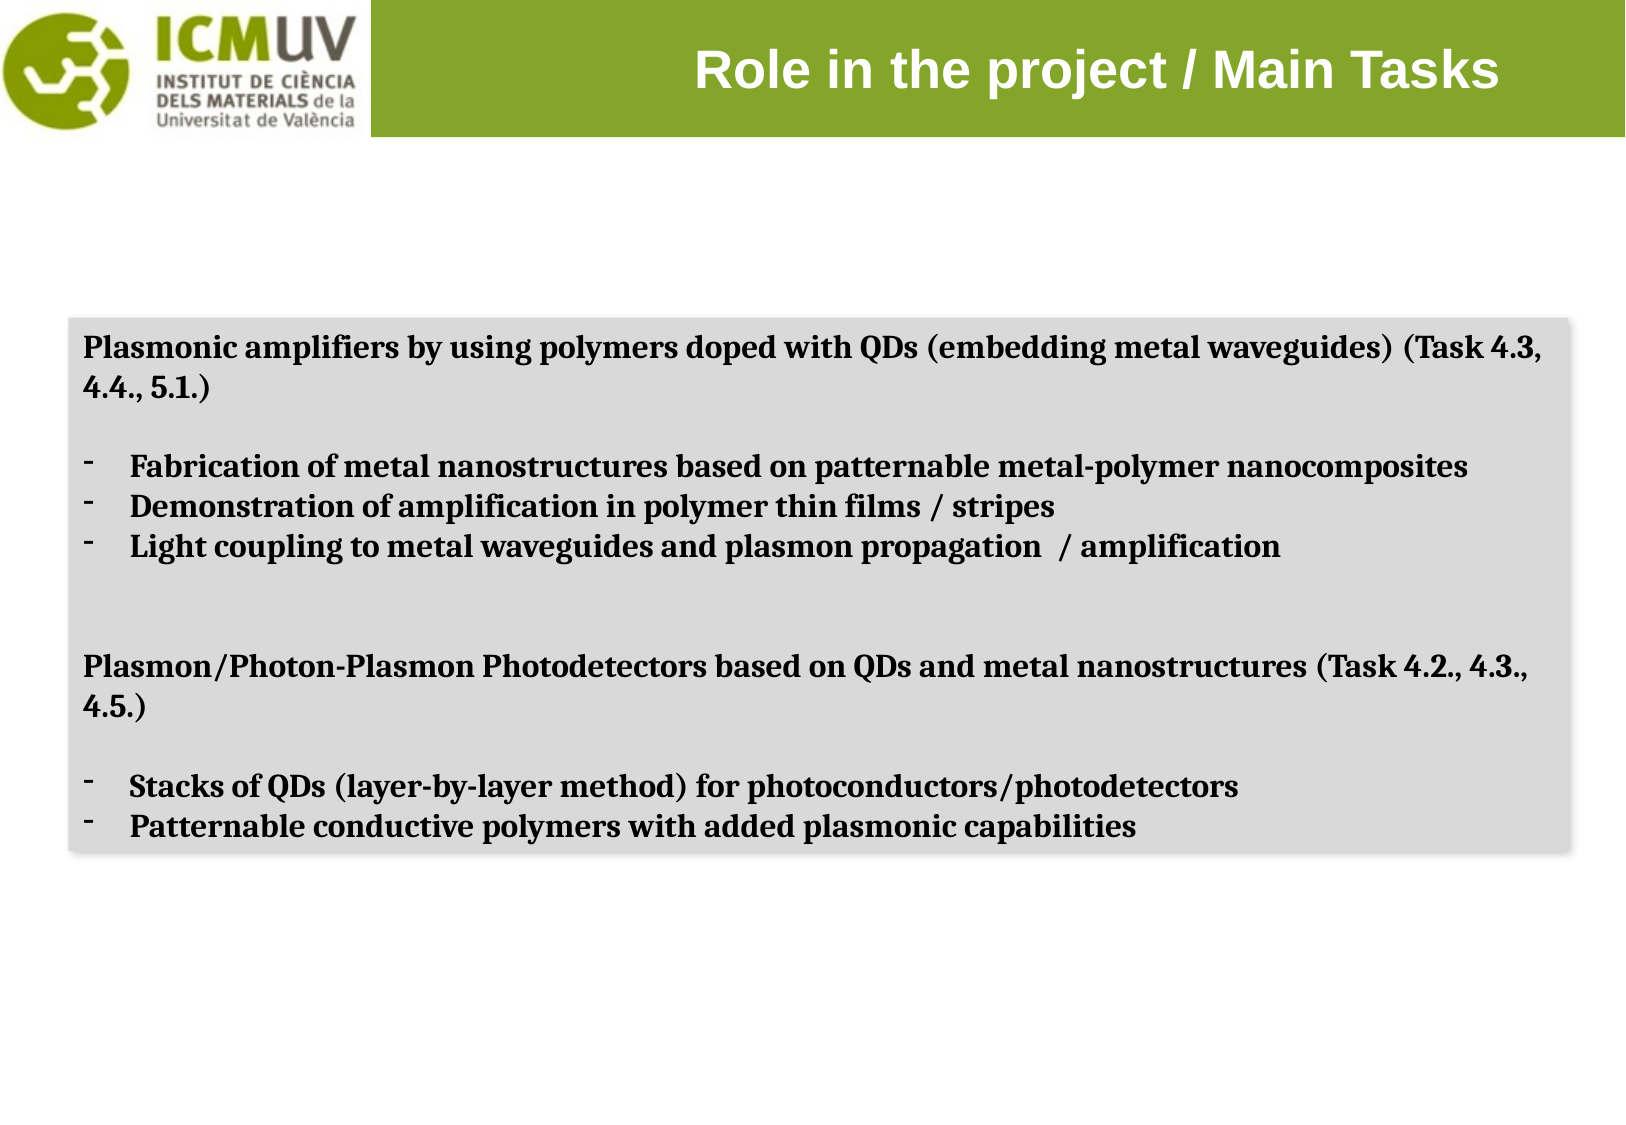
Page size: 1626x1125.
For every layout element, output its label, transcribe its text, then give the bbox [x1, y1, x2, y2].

text_box Plasmonic amplifiers by using polymers doped with QDs (embedding metal waveguides) (Task 4.3, 4.4., 5.1.) Fabrication of metal nanostructures based on patternable metal-polymer nanocomposites Demonstration of amplification in polymer thin films / stripes Light coupling to metal waveguides and plasmon propagation / amplification Plasmon/Photon-Plasmon Photodetectors based on QDs and metal nanostructures (Task 4.2., 4.3., 4.5.) Stacks of QDs (layer-by-layer method) for photoconductors/photodetectors Patternable conductive polymers with added plasmonic capabilities [68, 317, 1569, 852]
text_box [0, 0, 1625, 145]
